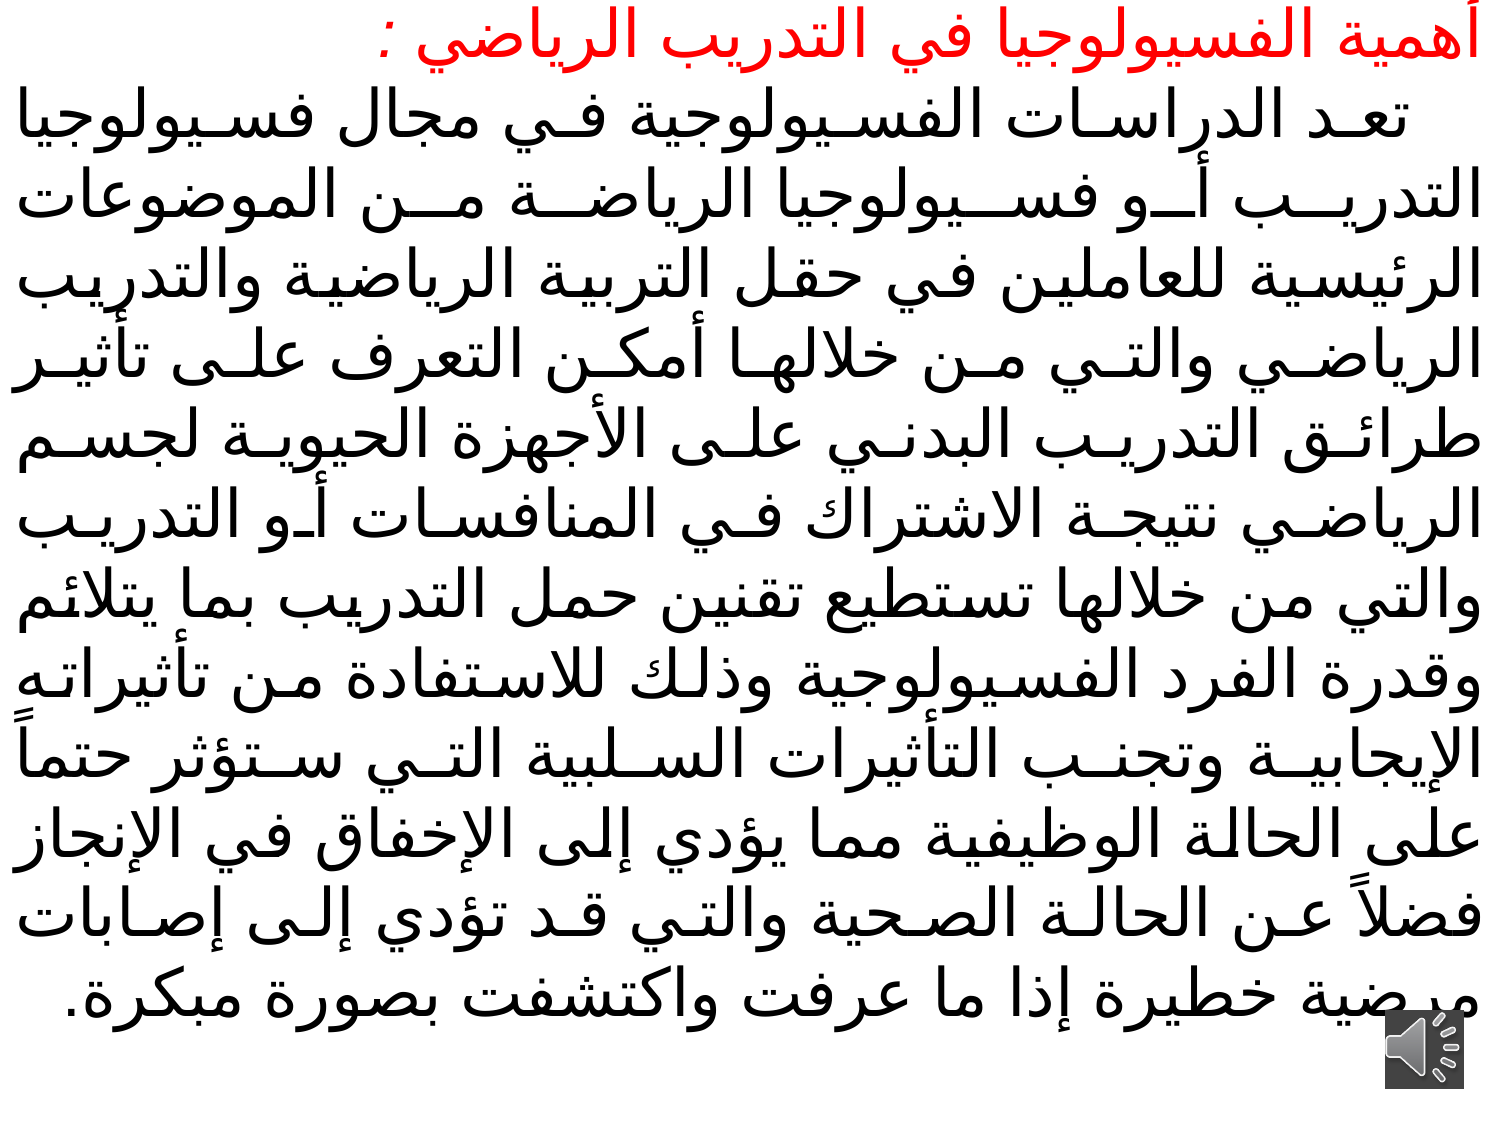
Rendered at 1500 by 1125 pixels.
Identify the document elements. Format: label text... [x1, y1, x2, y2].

picture [1384, 1009, 1465, 1090]
text_box أهمية الفسيولوجيا في التدريب الرياضي : تعد الدراسات الفسيولوجية في مجال فسيولوجيا التدريب أو فسيولوجيا الرياضة من الموضوعات الرئيسية للعاملين في حقل التربية الرياضية والتدريب الرياضي والتي من خلالها أمكن التعرف على تأثير طرائق التدريب البدني على الأجهزة الحيوية لجسم الرياضي نتيجة الاشتراك في المنافسات أو التدريب والتي من خلالها تستطيع تقنين حمل التدريب بما يتلائم وقدرة الفرد الفسيولوجية وذلك للاستفادة من تأثيراته الإيجابية وتجنب التأثيرات السلبية التي ستؤثر حتماً على الحالة الوظيفية مما يؤدي إلى الإخفاق في الإنجاز فضلاً عن الحالة الصحية والتي قد تؤدي إلى إصابات مرضية خطيرة إذا ما عرفت واكتشفت بصورة مبكرة. [0, 0, 1500, 1038]
